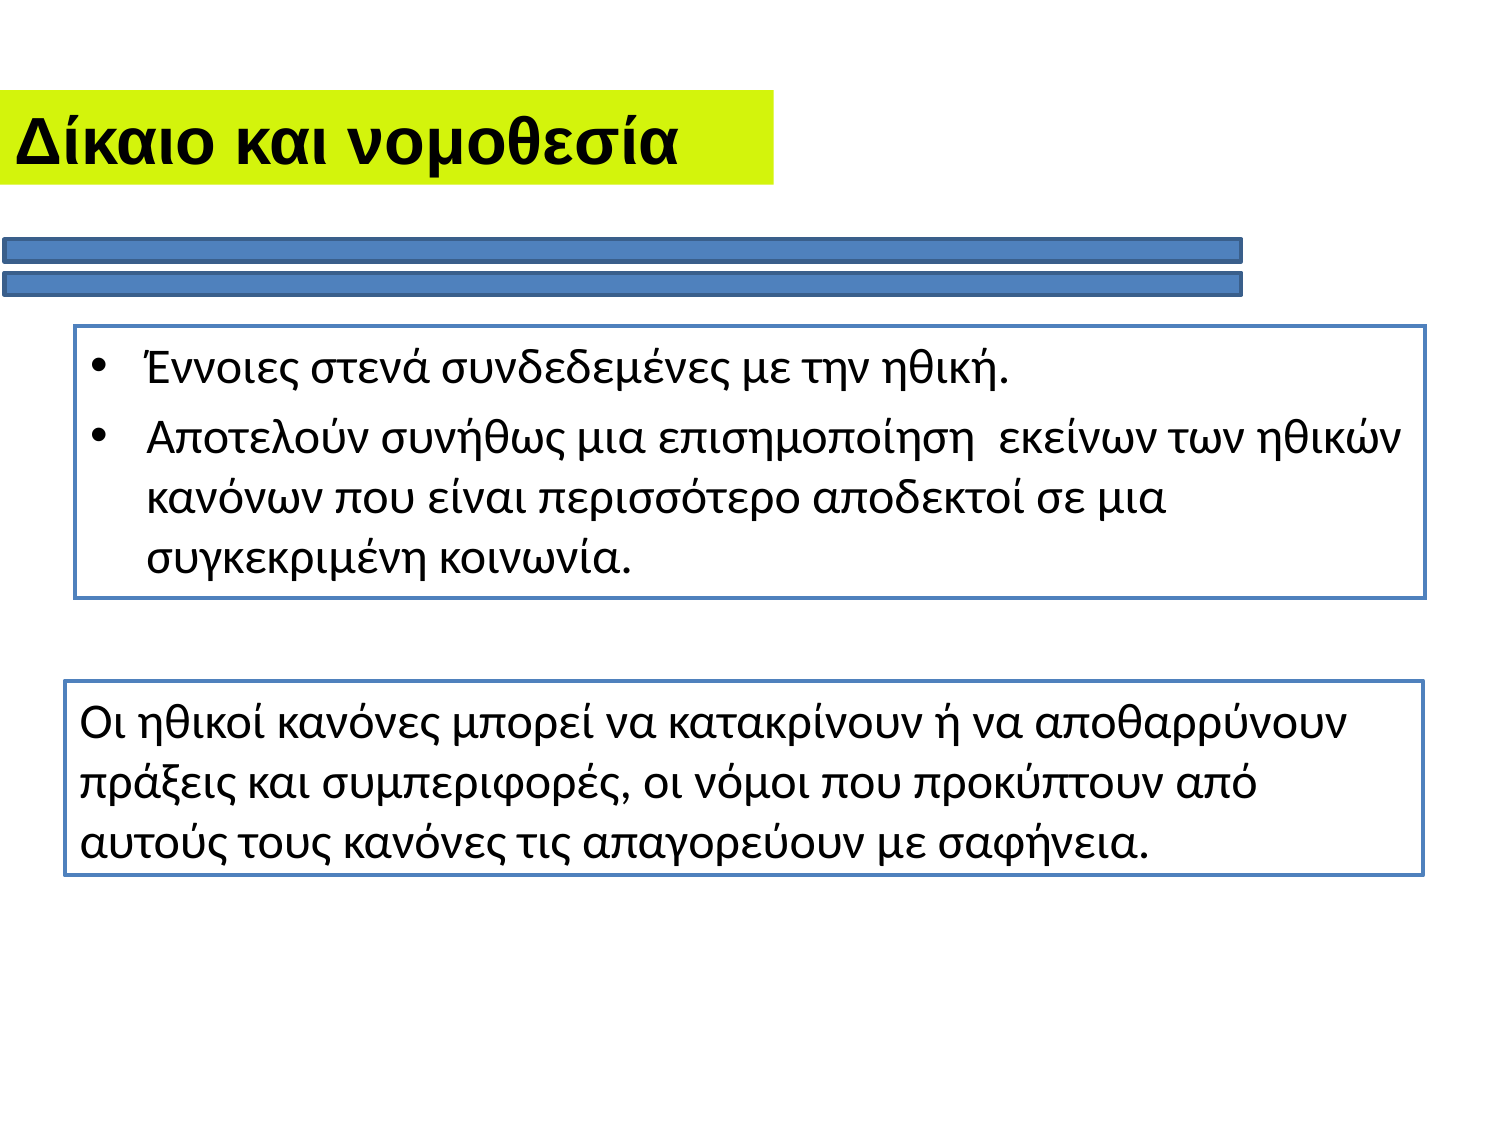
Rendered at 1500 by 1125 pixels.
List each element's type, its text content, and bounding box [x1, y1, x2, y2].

text_box Δίκαιο και νομοθεσία [0, 90, 774, 185]
list Έννοιες στενά συνδεδεμένες με την ηθική. Αποτελούν συνήθως μια επισημοποίηση εκείνων των ηθικών κανόνων που είναι περισσότερο αποδεκτοί σε μια συγκεκριμένη κοινωνία. [73, 324, 1427, 600]
text_box Οι ηθικοί κανόνες μπορεί να κατακρίνουν ή να αποθαρρύνουν πράξεις και συμπεριφορές, οι νόμοι που προκύπτουν από αυτούς τους κανόνες τις απαγορεύουν με σαφήνεια. [63, 679, 1425, 877]
